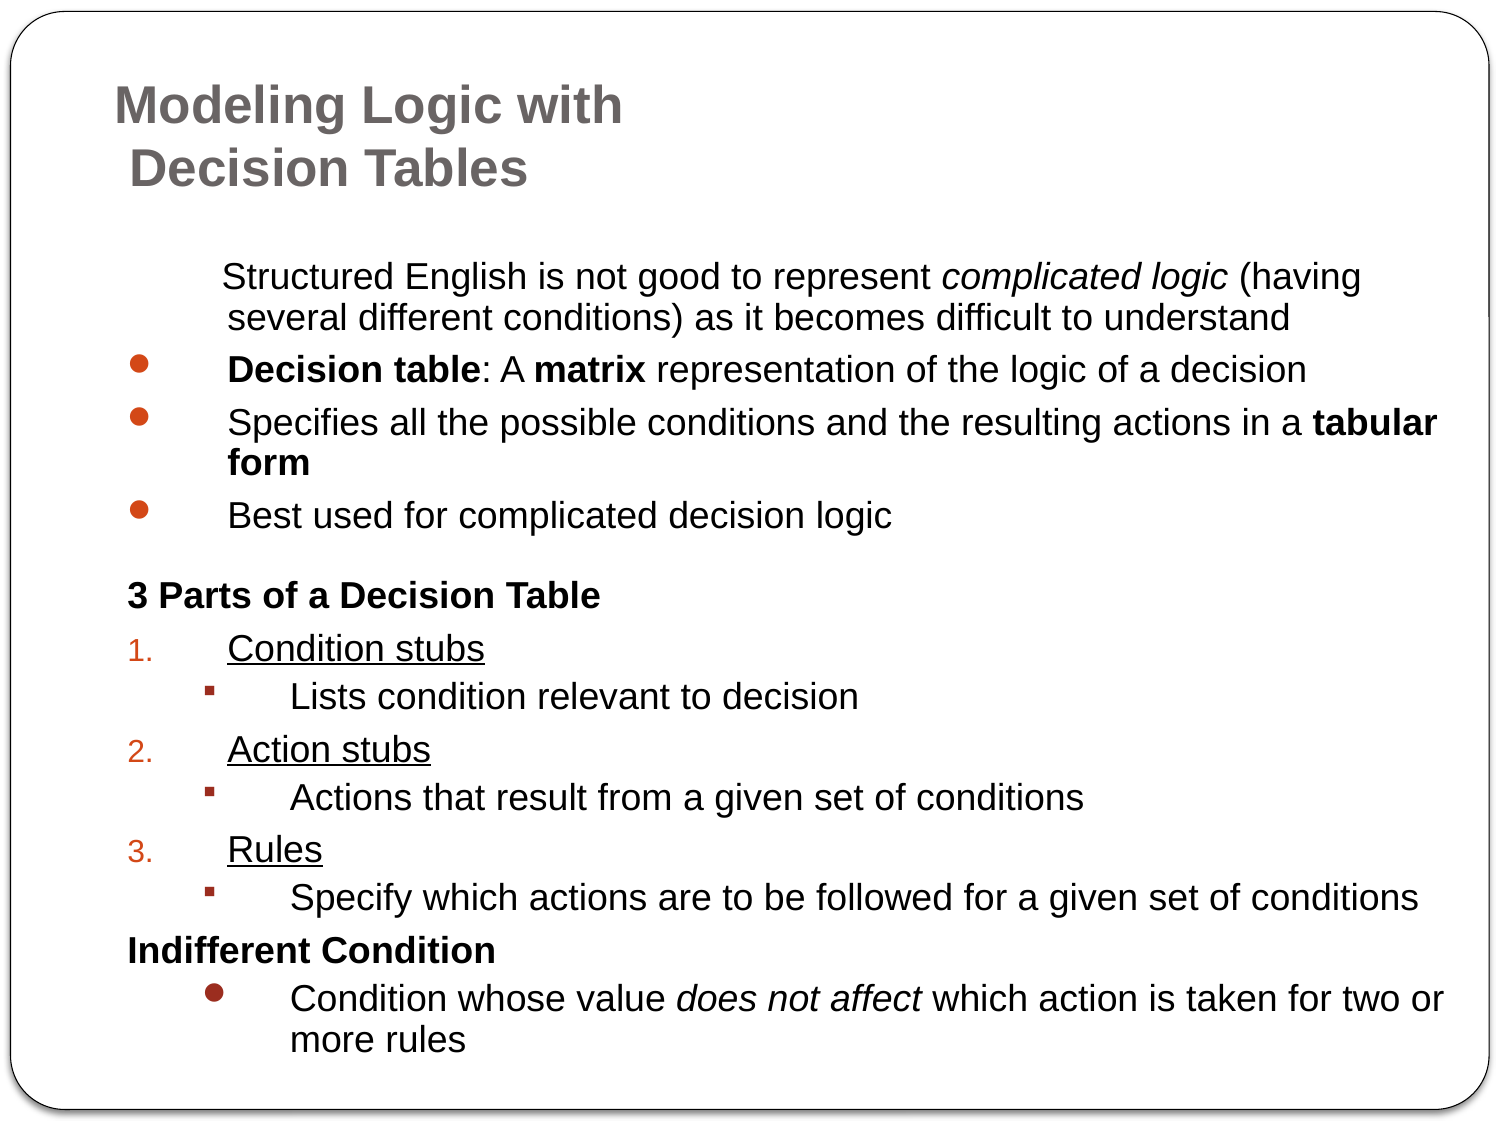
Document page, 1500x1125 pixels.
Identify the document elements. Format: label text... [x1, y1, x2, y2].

list Structured English is not good to represent complicated logic (having several different conditions) as it becomes difficult to understand Decision table: A matrix representation of the logic of a decision Specifies all the possible conditions and the resulting actions in a tabular form Best used for complicated decision logic 3 Parts of a Decision Table Condition stubs Lists condition relevant to decision Action stubs Actions that result from a given set of conditions Rules Specify which actions are to be followed for a given set of conditions Indifferent Condition Condition whose value does not affect which action is taken for two or more rules [112, 249, 1500, 1088]
title Modeling Logic with Decision Tables [99, 62, 1375, 213]
